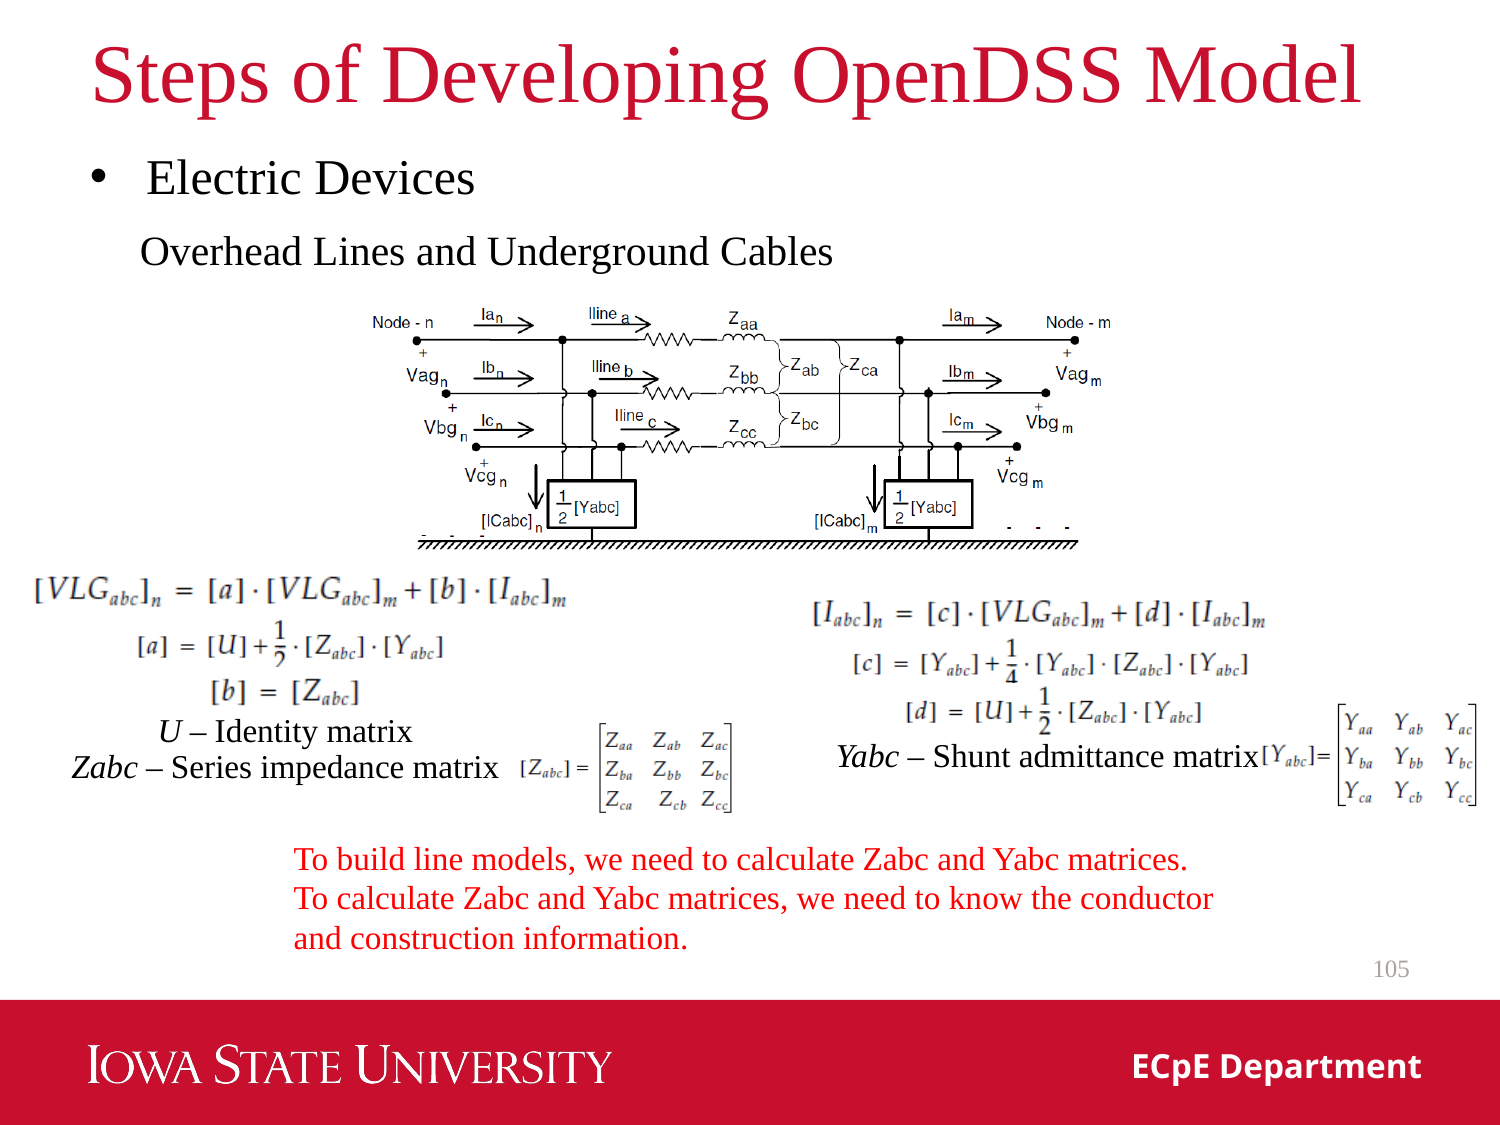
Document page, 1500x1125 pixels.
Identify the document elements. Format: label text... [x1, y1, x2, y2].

text_box Electric Devices [74, 137, 1413, 239]
picture [355, 299, 1119, 561]
picture [87, 1044, 613, 1088]
picture [799, 587, 1276, 741]
text_box To build line models, we need to calculate Zabc and Yabc matrices. To calculate Zabc and Yabc matrices, we need to know the conductor and construction information. [279, 829, 1247, 989]
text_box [511, 717, 738, 820]
text_box Zabc – Series impedance matrix [56, 738, 506, 793]
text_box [1258, 698, 1482, 812]
text_box U – Identity matrix [142, 702, 429, 738]
text_box Overhead Lines and Underground Cables [125, 216, 1288, 308]
picture [24, 563, 576, 716]
text_box Yabc – Shunt admittance matrix [821, 727, 1253, 782]
list ECpE Department [1037, 1037, 1438, 1101]
slide_number 105 [1074, 937, 1425, 998]
title Steps of Developing OpenDSS Model [75, 24, 1451, 113]
